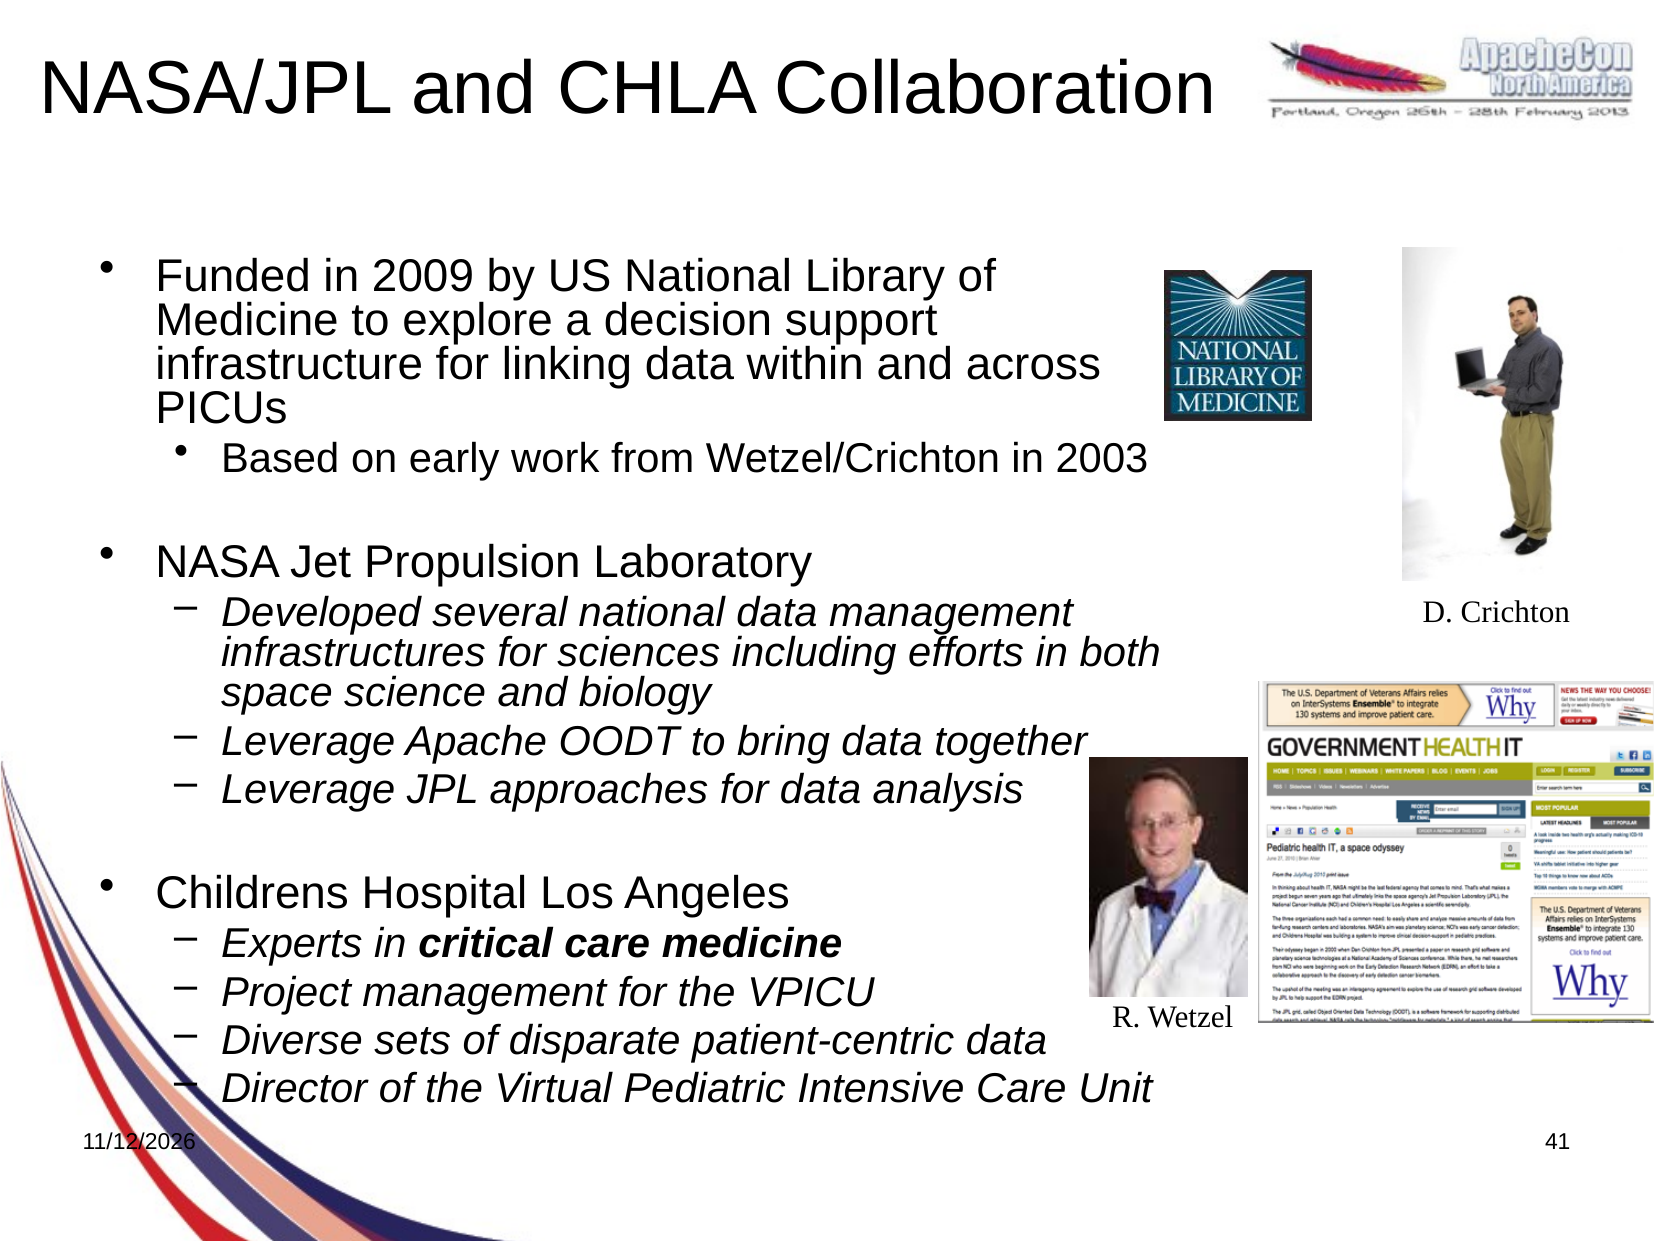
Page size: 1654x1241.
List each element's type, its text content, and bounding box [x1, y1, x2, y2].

title NASA/JPL and CHLA Collaboration [39, 32, 1398, 145]
picture [0, 0, 1654, 1241]
text_box R. Wetzel [1095, 1002, 1251, 1044]
text_box Funded in 2009 by US National Library of Medicine to explore a decision support infrastructure for linking data within and across PICUs Based on early work from Wetzel/Crichton in 2003 NASA Jet Propulsion Laboratory Developed several national data management infrastructures for sciences including efforts in both space science and biology Leverage Apache OODT to bring data together Leverage JPL approaches for data analysis Childrens Hospital Los Angeles Experts in critical care medicine Project management for the VPICU Diverse sets of disparate patient-centric data Director of the Virtual Pediatric Intensive Care Unit [82, 248, 1186, 1213]
slide_number 41 [1185, 1129, 1571, 1215]
text_box D. Crichton [1406, 589, 1588, 638]
